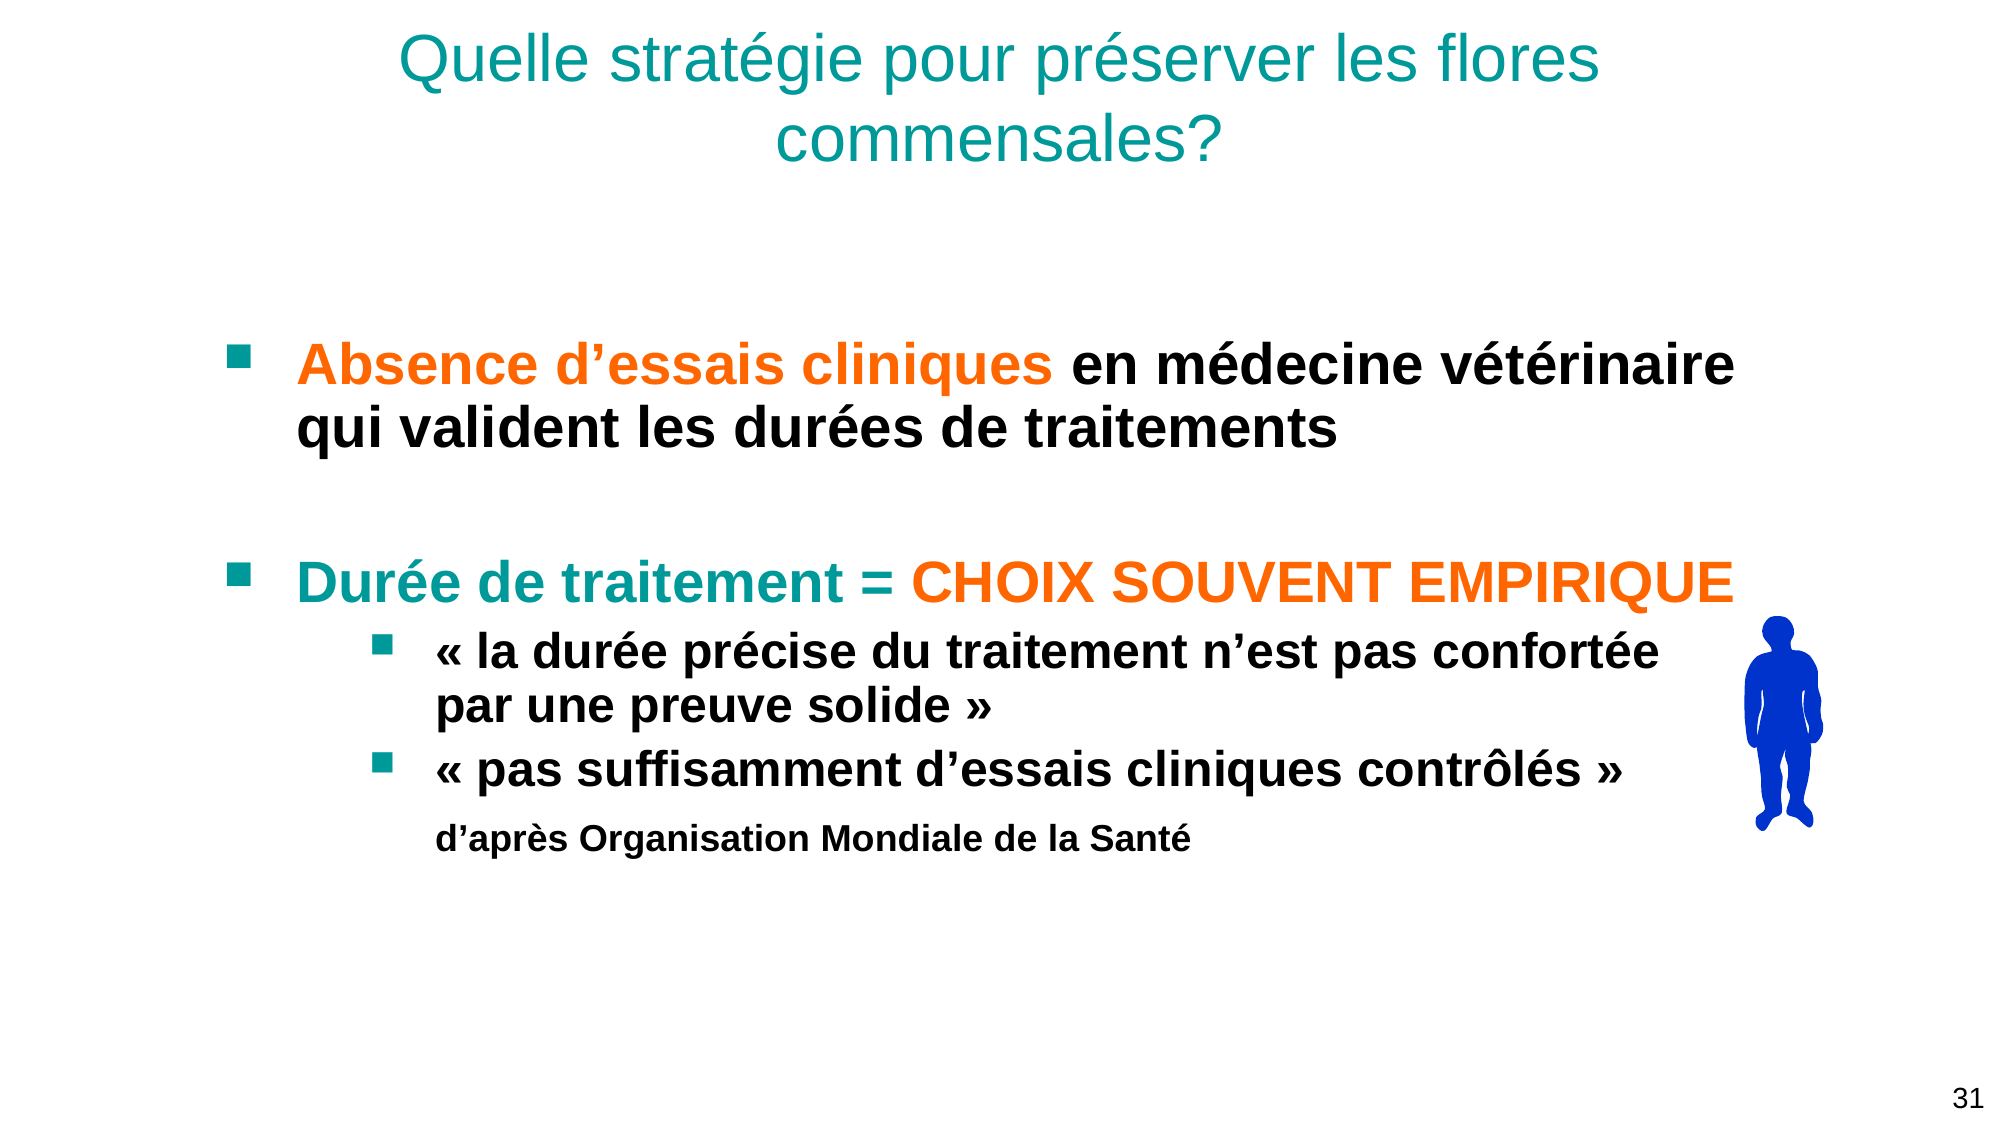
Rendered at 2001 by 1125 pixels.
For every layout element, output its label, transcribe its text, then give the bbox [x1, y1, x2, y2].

text_box Quelle stratégie pour préserver les flores commensales? [208, 63, 1792, 182]
text_box [1745, 617, 1823, 830]
slide_number 31 [1483, 1072, 2000, 1125]
list Absence d’essais cliniques en médecine vétérinaire qui valident les durées de traitements Durée de traitement = CHOIX SOUVENT EMPIRIQUE « la durée précise du traitement n’est pas confortée par une preuve solide » « pas suffisamment d’essais cliniques contrôlés » d’après Organisation Mondiale de la Santé [208, 326, 1759, 1014]
